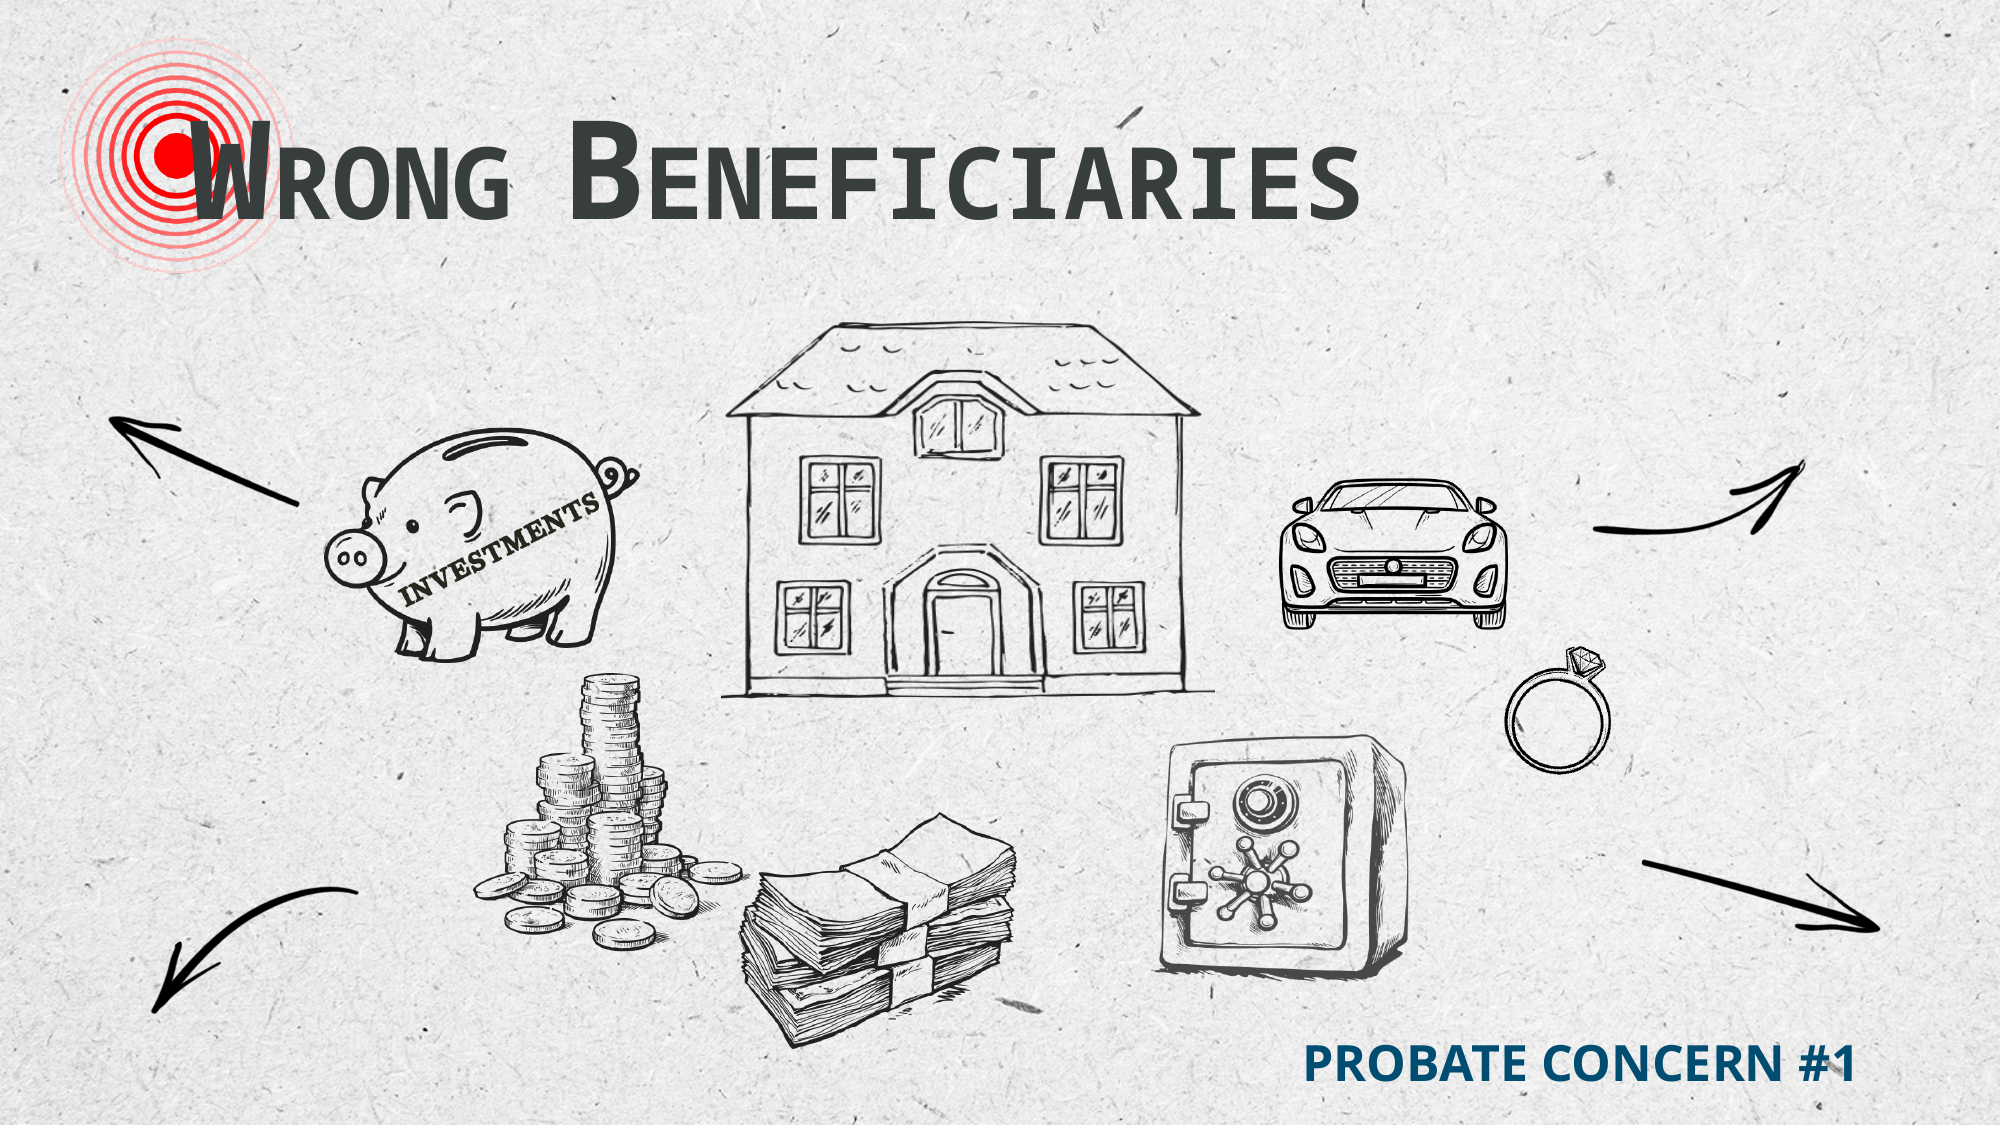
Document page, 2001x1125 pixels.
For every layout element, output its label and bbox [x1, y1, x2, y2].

text_box [90, 437, 1893, 1050]
picture [0, 0, 2000, 1125]
text_box [58, 37, 1538, 274]
